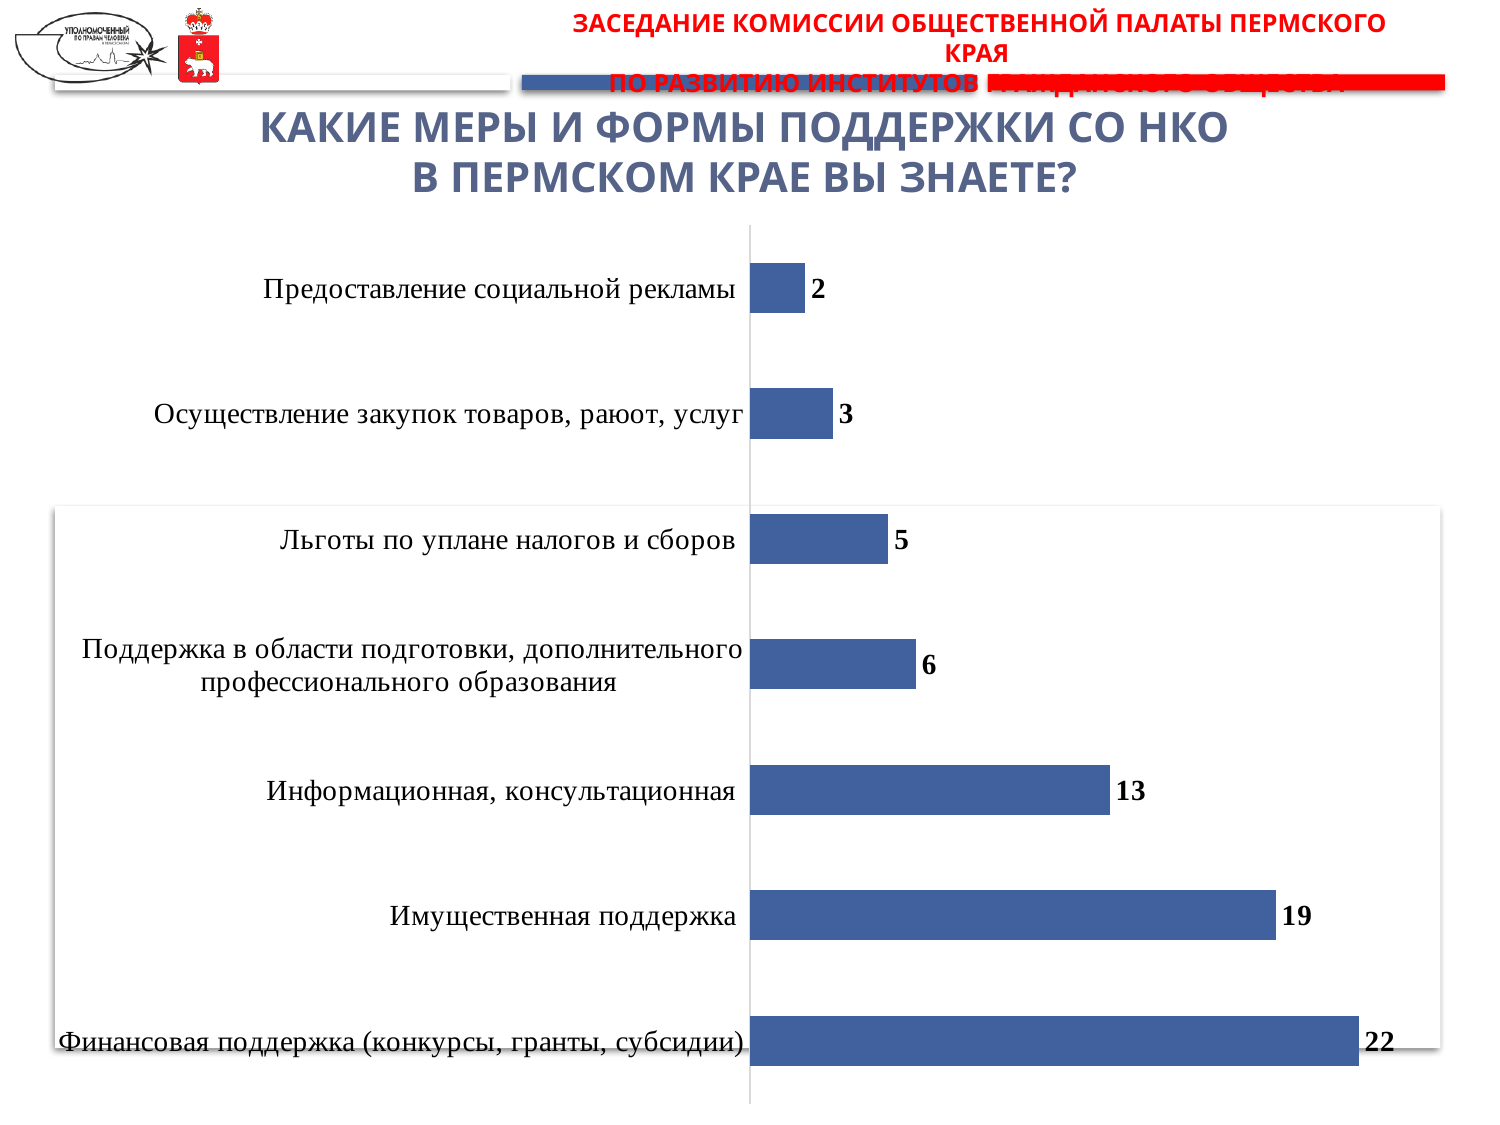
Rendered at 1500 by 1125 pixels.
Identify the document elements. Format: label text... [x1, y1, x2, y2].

picture [177, 8, 219, 86]
chart [28, 206, 1472, 1123]
title Какие меры и формы поддержки СО НКО в Пермском крае Вы знаете? [0, 113, 1500, 209]
picture [12, 8, 169, 95]
text_box Заседание комиссии Общественной палаты Пермского края по развитию институтов гражданского общества [525, 0, 1436, 105]
